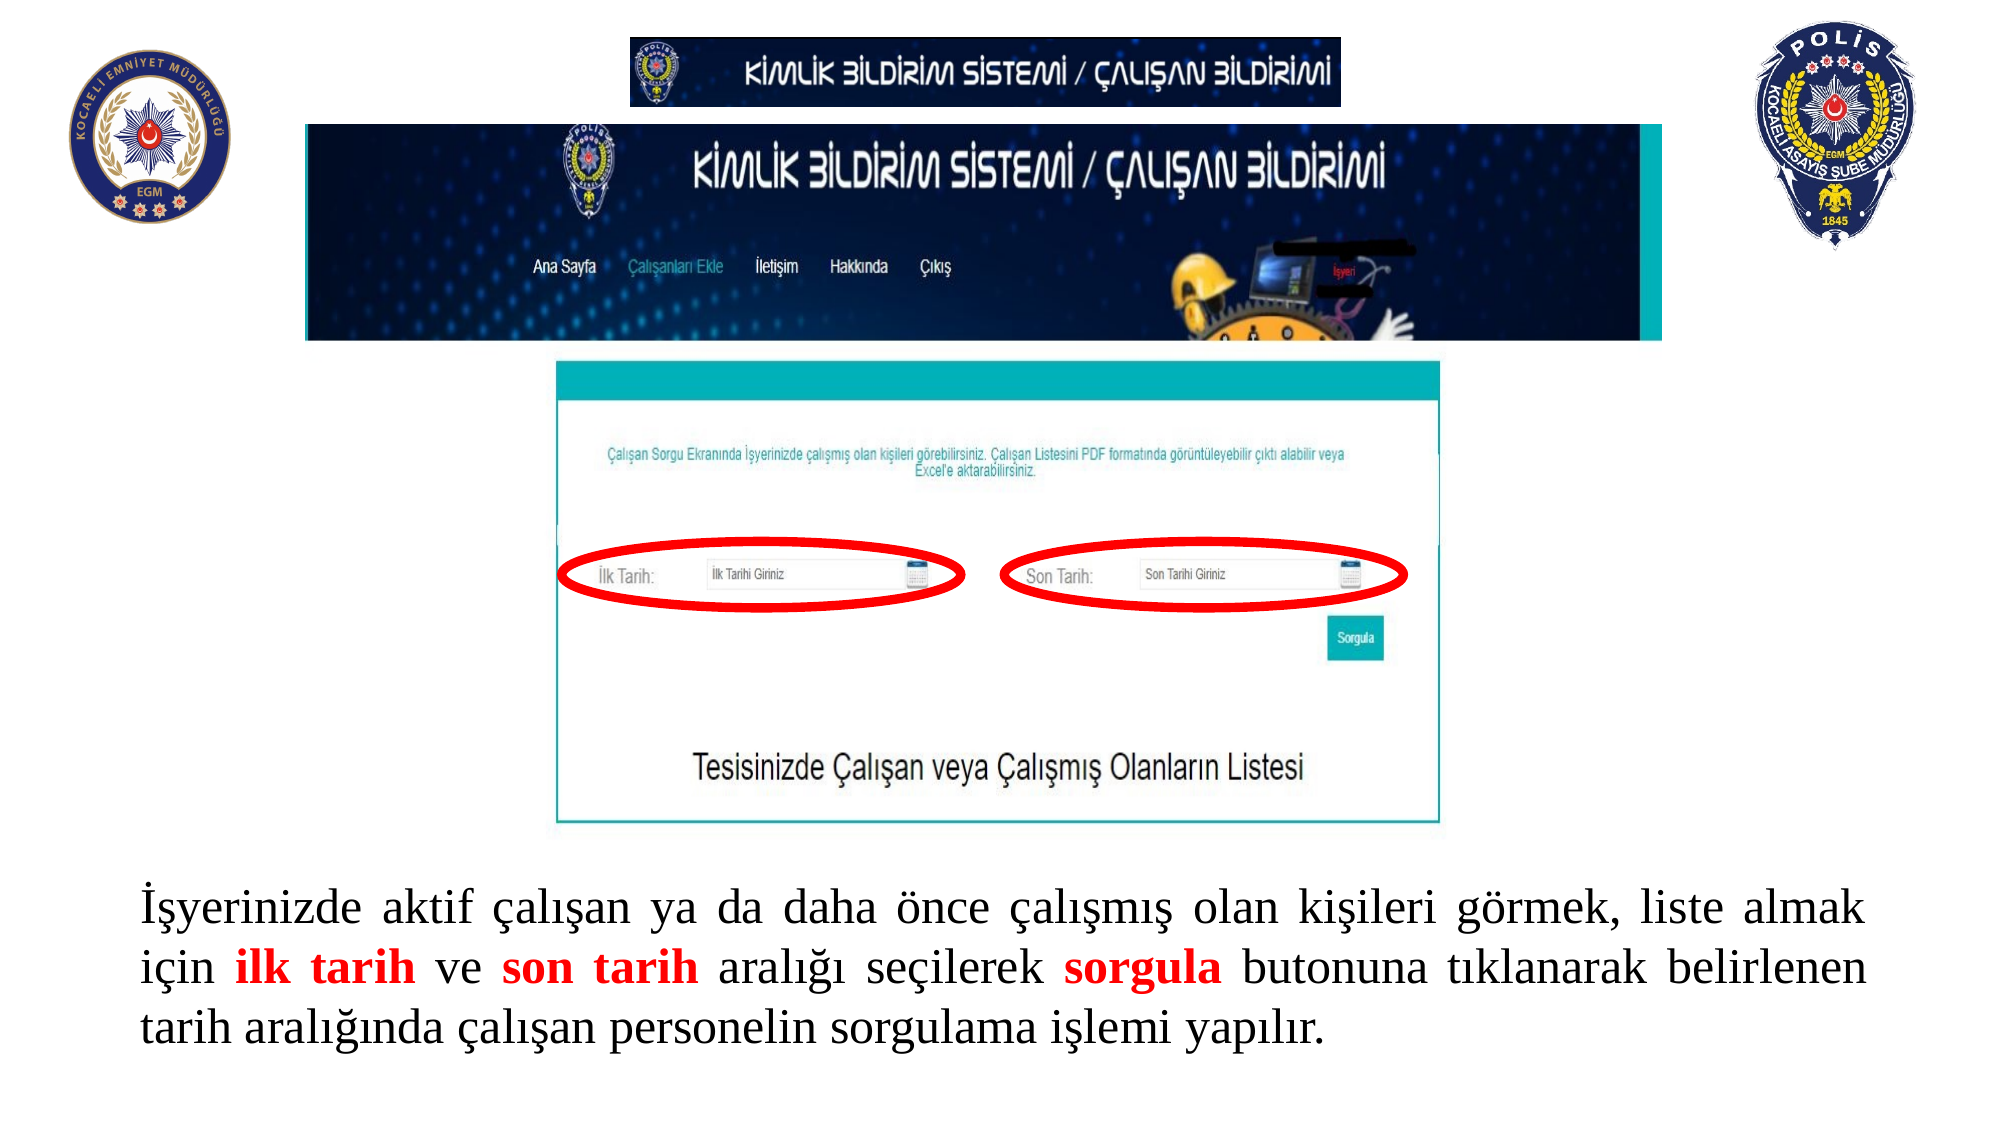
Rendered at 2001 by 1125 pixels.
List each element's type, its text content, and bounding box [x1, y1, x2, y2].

picture [629, 37, 1341, 107]
text_box İşyerinizde aktif çalışan ya da daha önce çalışmış olan kişileri görmek, liste almak için ilk tarih ve son tarih aralığı seçilerek sorgula butonuna tıklanarak belirlenen tarih aralığında çalışan personelin sorgulama işlemi yapılır. [125, 866, 1883, 1061]
picture [1731, 2, 1928, 269]
picture [305, 124, 1662, 849]
picture [60, 41, 236, 230]
